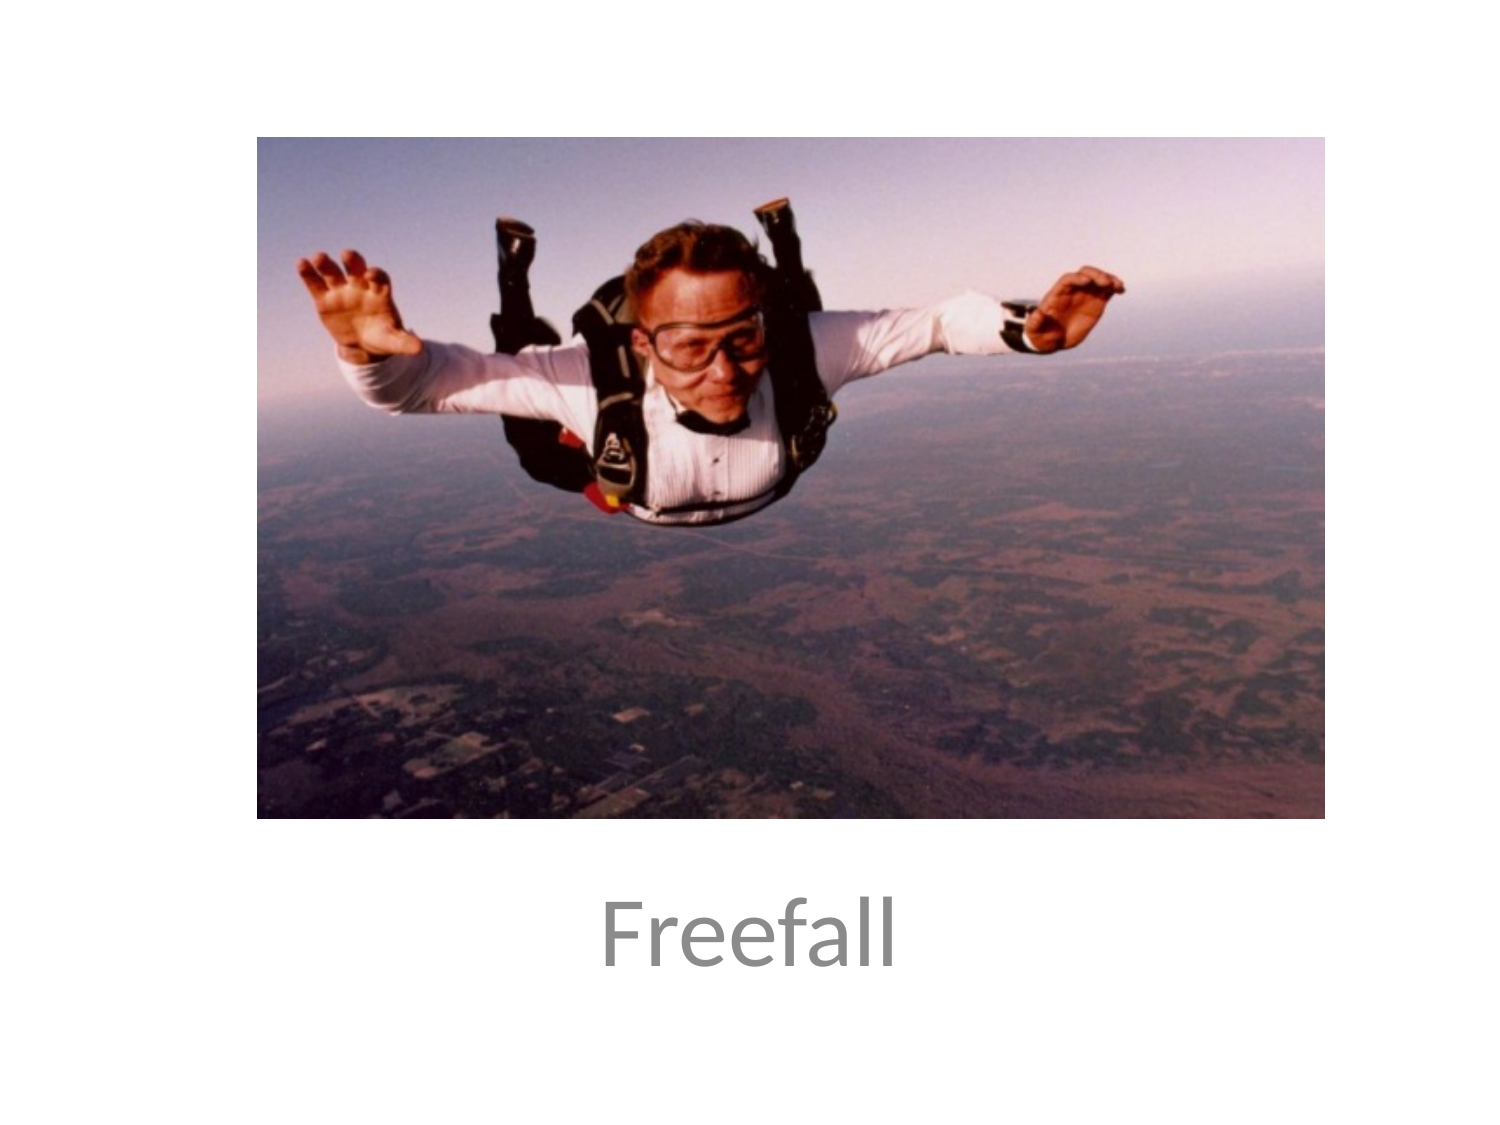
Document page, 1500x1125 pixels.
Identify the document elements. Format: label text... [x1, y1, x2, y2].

subtitle Freefall [174, 859, 1325, 1125]
picture [257, 137, 1326, 819]
